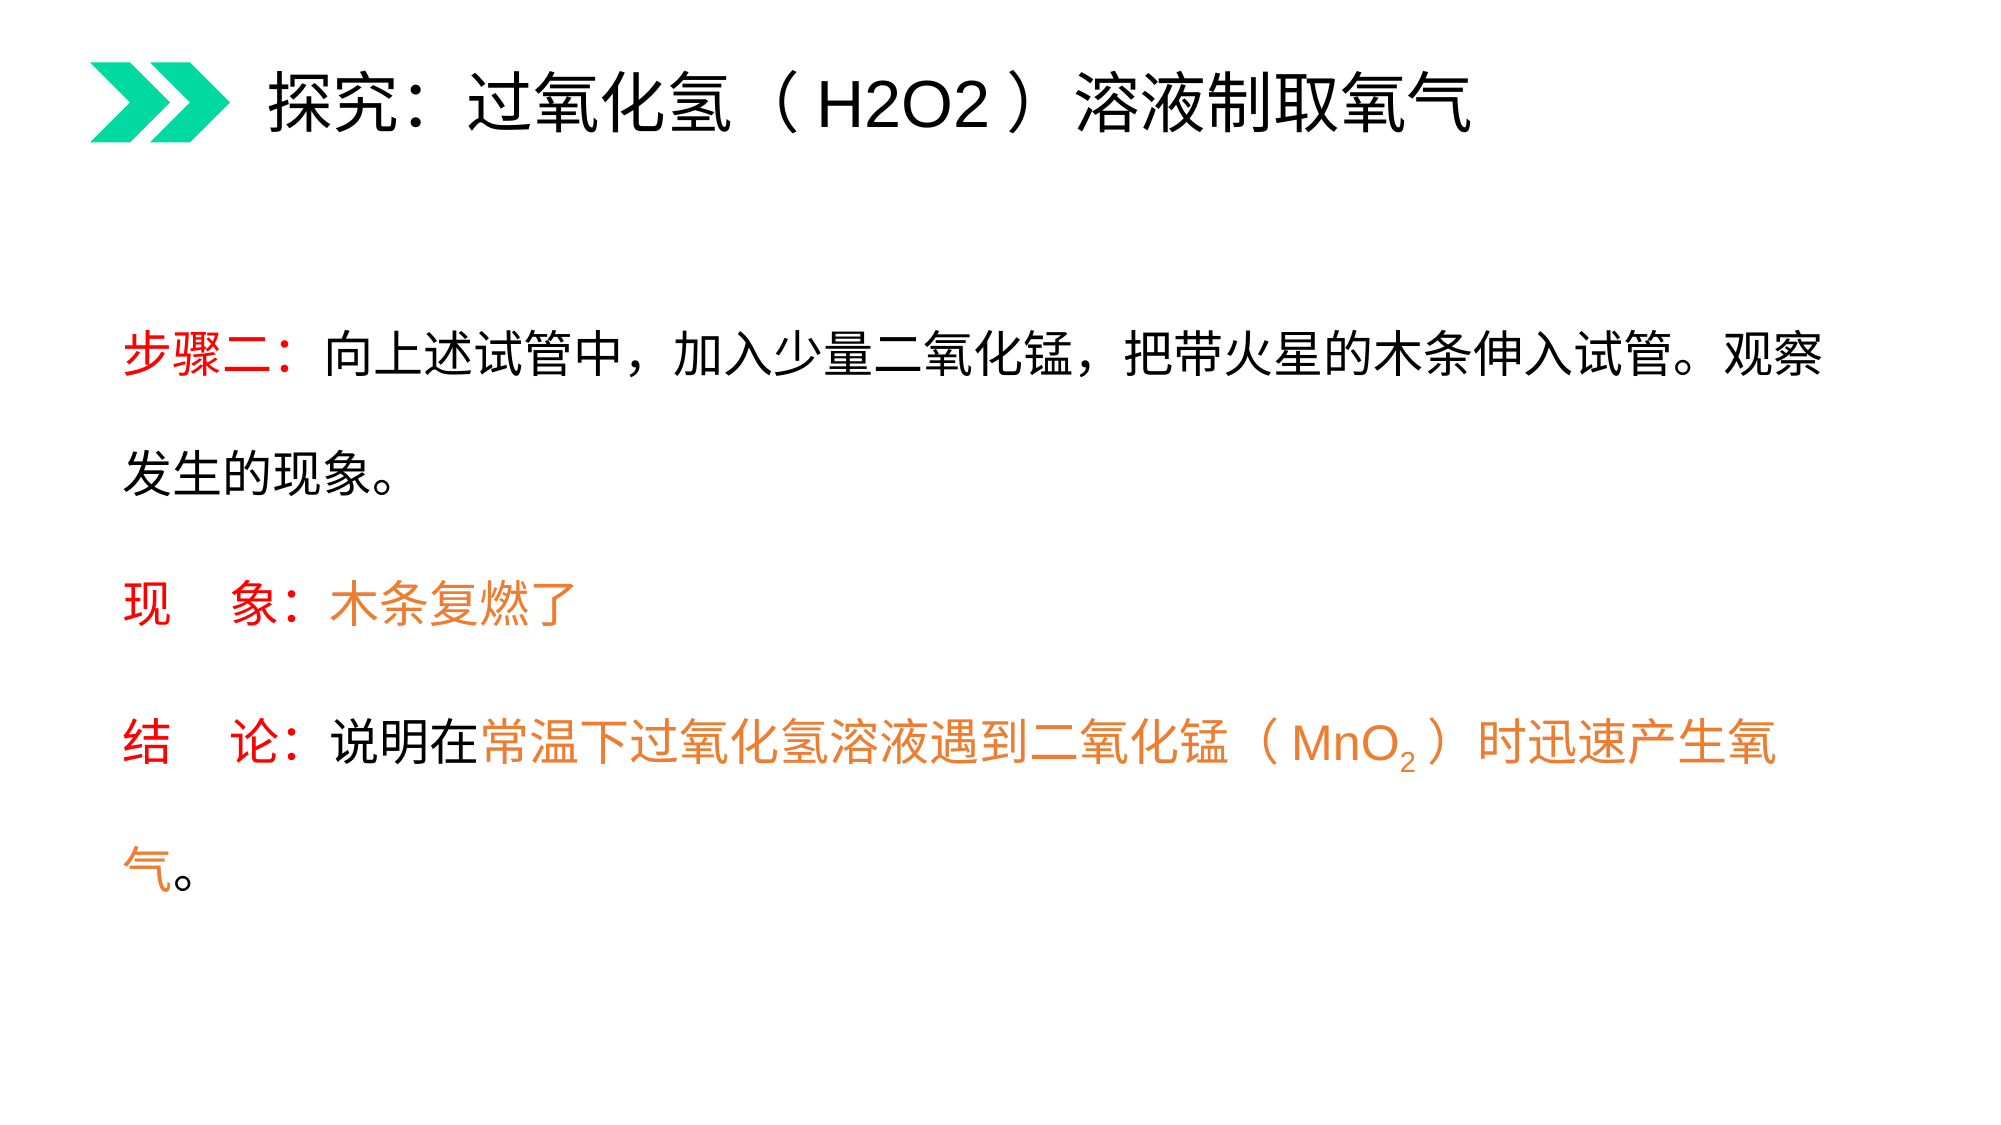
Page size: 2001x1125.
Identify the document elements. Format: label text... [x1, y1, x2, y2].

text_box 探究：过氧化氢（H2O2）溶液制取氧气 [251, 62, 1605, 146]
text_box 步骤二：向上述试管中，加入少量二氧化锰，把带火星的木条伸入试管。观察发生的现象。 现 象：木条复燃了 结 论：说明在常温下过氧化氢溶液遇到二氧化锰（MnO2）时迅速产生氧气。 [108, 254, 1842, 906]
